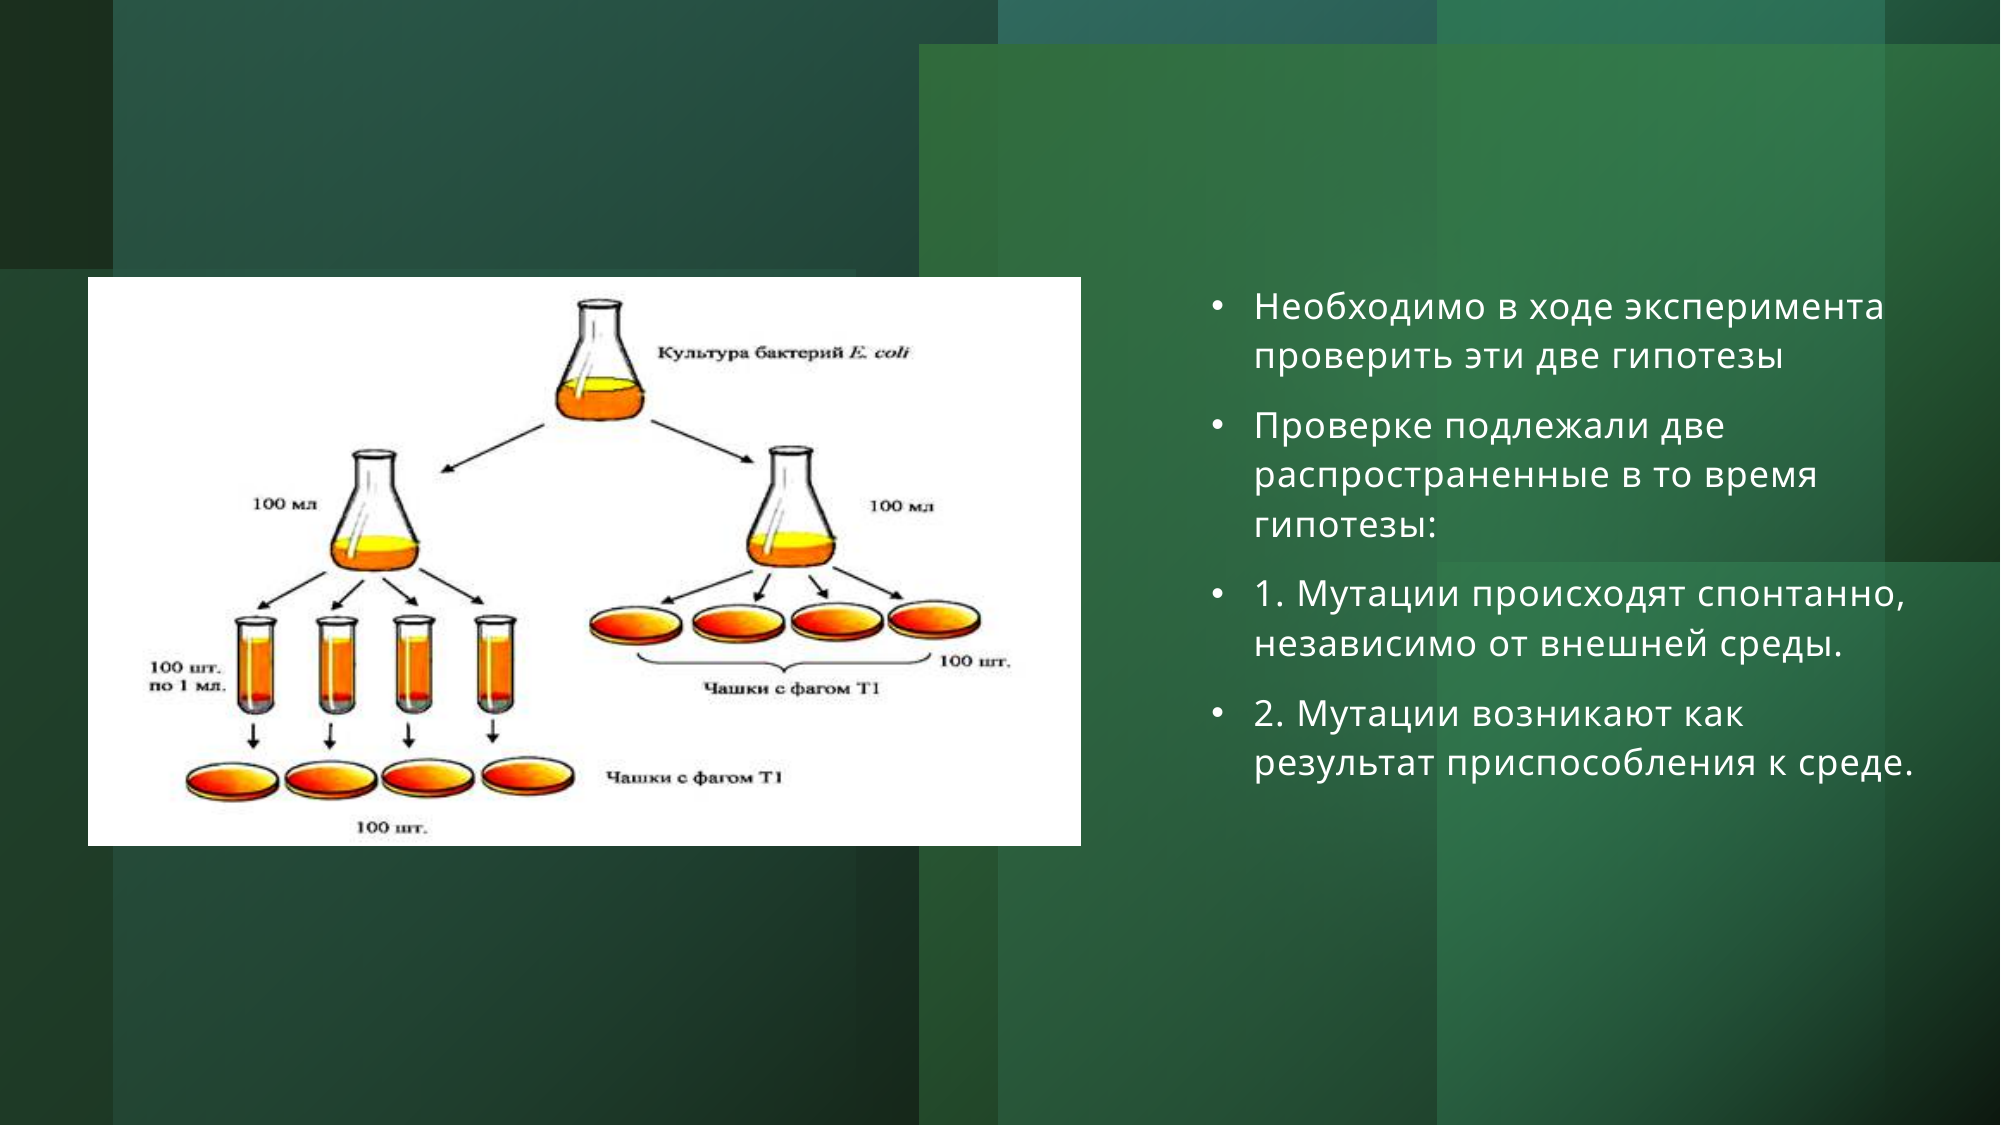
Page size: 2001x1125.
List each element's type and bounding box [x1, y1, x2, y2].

text_box [0, 0, 2000, 1125]
picture [88, 277, 1081, 846]
